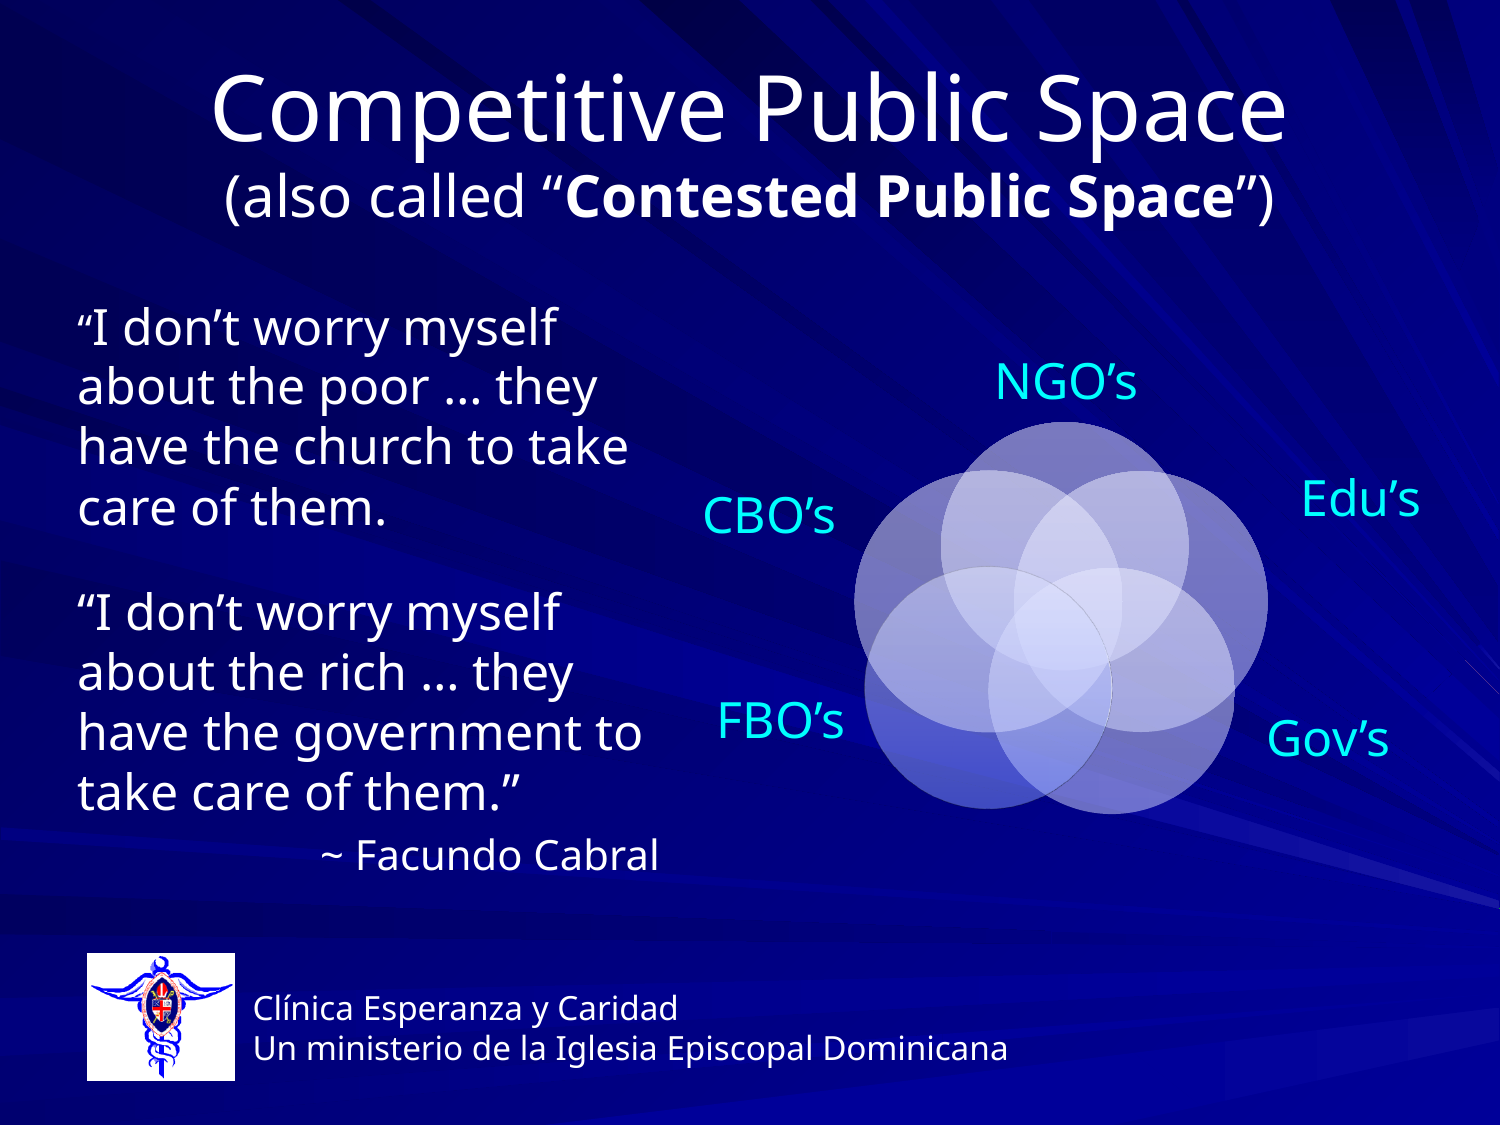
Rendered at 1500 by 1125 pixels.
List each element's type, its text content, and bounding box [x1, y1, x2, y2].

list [695, 162, 1496, 976]
picture [87, 976, 235, 1081]
title Competitive Public Space (also called “Contested Public Space”) [74, 45, 1426, 234]
list “I don’t worry myself about the poor … they have the church to take care of them. “I don’t worry myself about the rich … they have the government to take care of them.” ~ Facundo Cabral [62, 287, 676, 976]
footer Clínica Esperanza y Caridad Un ministerio de la Iglesia Episcopal Dominicana [237, 974, 1376, 1076]
